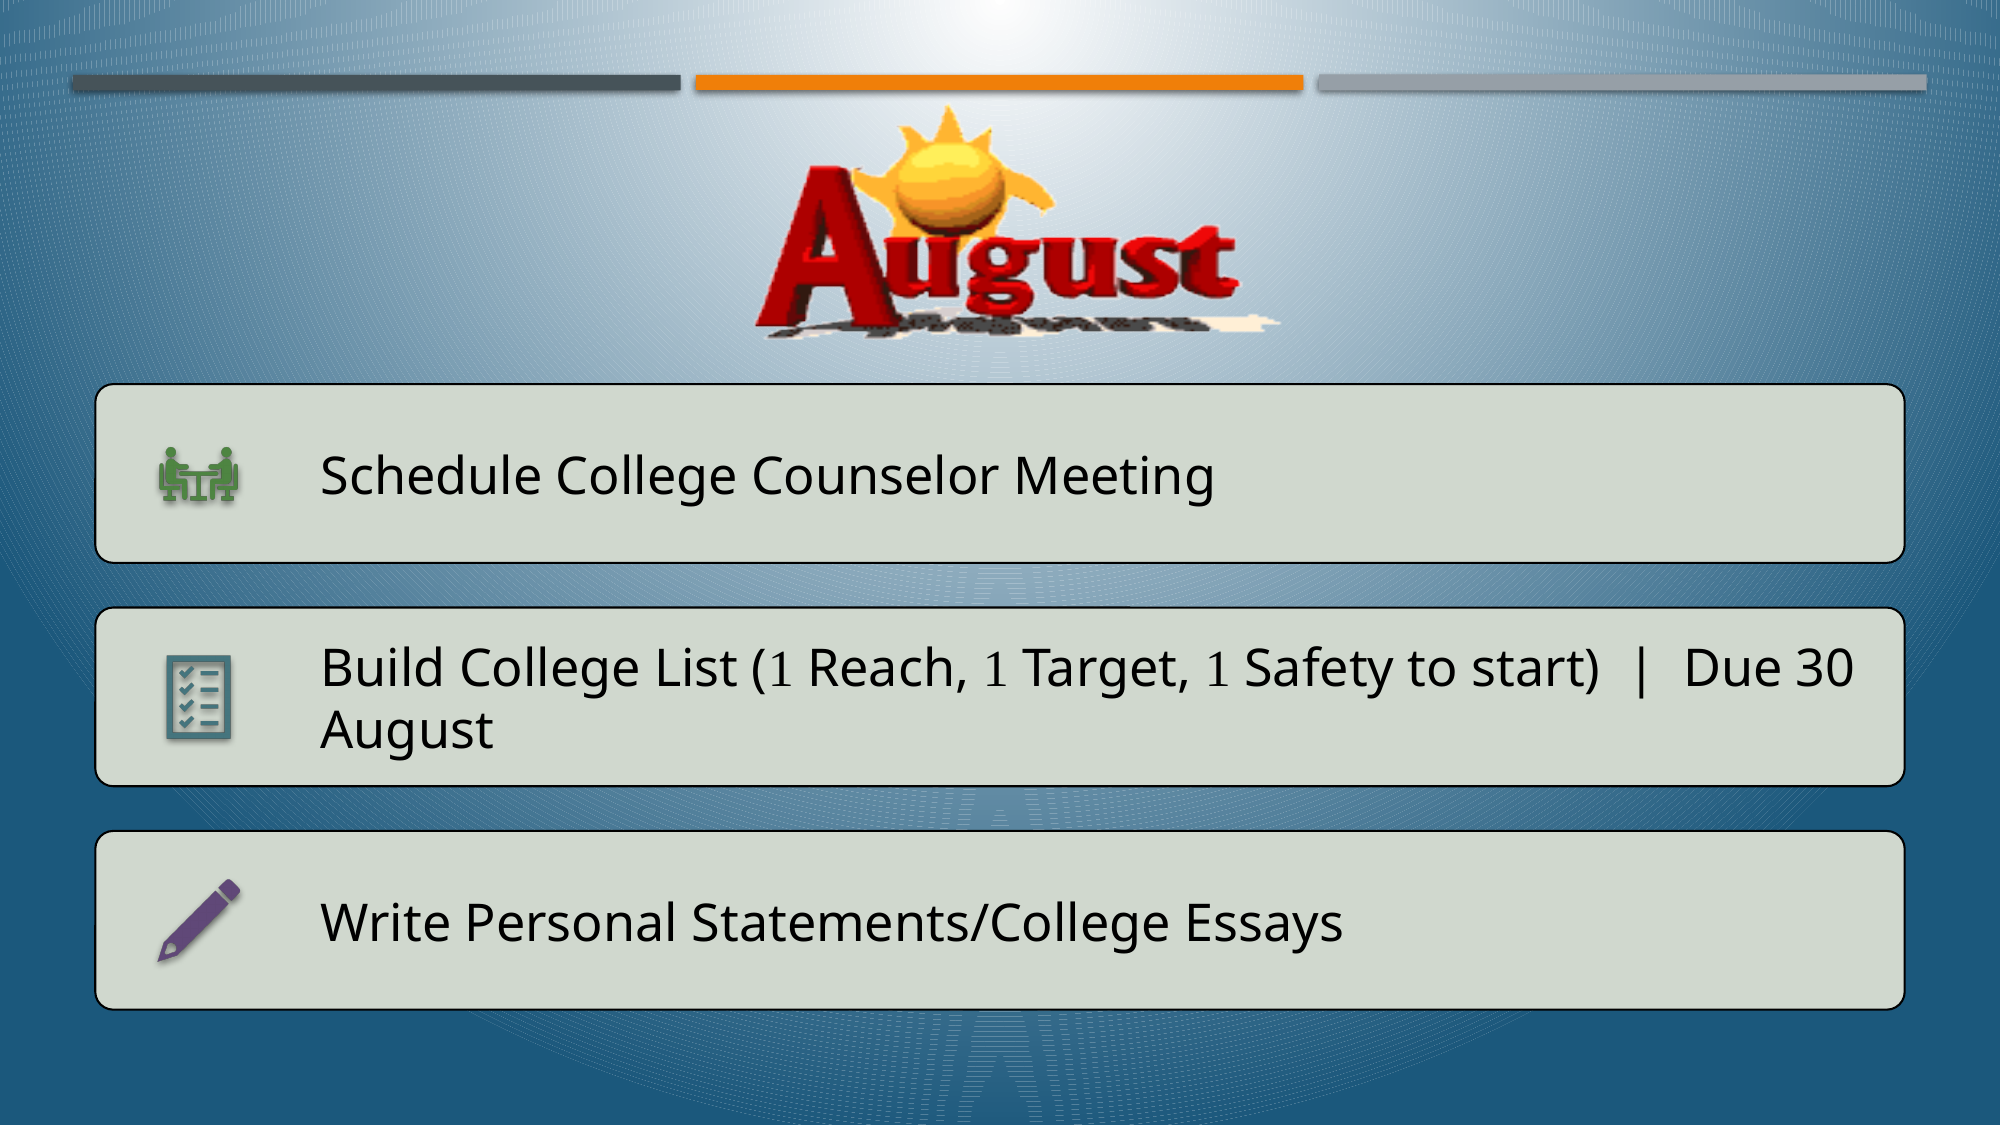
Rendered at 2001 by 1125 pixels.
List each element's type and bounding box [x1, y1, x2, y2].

list [94, 383, 1906, 1011]
picture [711, 96, 1289, 345]
